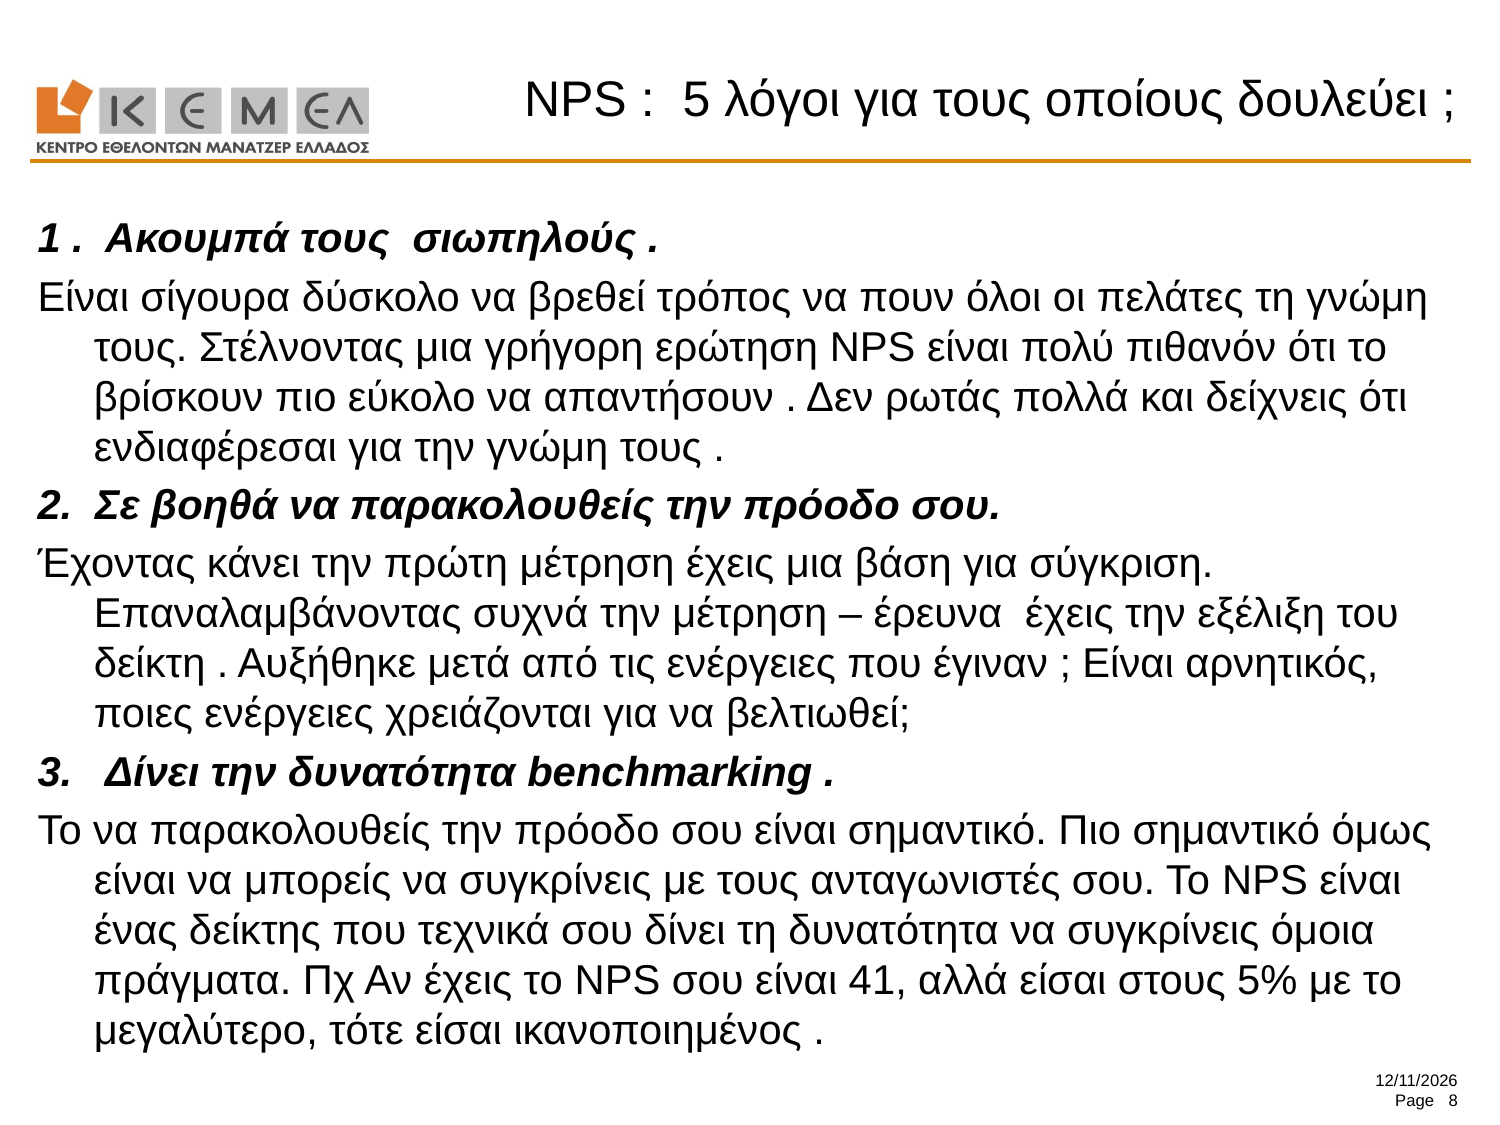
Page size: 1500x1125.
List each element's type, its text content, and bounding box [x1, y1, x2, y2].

title NPS : 5 λόγοι για τους οποίους δουλεύει ; [409, 46, 1457, 148]
picture [29, 76, 377, 159]
list 1 . Ακουμπά τους σιωπηλούς . Είναι σίγουρα δύσκολο να βρεθεί τρόπος να πουν όλοι οι πελάτες τη γνώμη τους. Στέλνοντας μια γρήγορη ερώτηση NPS είναι πολύ πιθανόν ότι το βρίσκουν πιο εύκολο να απαντήσουν . Δεν ρωτάς πολλά και δείχνεις ότι ενδιαφέρεσαι για την γνώμη τους . 2. Σε βοηθά να παρακολουθείς την πρόοδο σου. Έχοντας κάνει την πρώτη μέτρηση έχεις μια βάση για σύγκριση. Επαναλαμβάνοντας συχνά την μέτρηση – έρευνα έχεις την εξέλιξη του δείκτη . Αυξήθηκε μετά από τις ενέργειες που έγιναν ; Είναι αρνητικός, ποιες ενέργειες χρειάζονται για να βελτιωθεί; 3. Δίνει την δυνατότητα benchmarking . Το να παρακολουθείς την πρόοδο σου είναι σημαντικό. Πιο σημαντικό όμως είναι να μπορείς να συγκρίνεις με τους ανταγωνιστές σου. Το NPS είναι ένας δείκτης που τεχνικά σου δίνει τη δυνατότητα να συγκρίνεις όμοια πράγματα. Πχ Αν έχεις το NPS σου είναι 41, αλλά είσαι στους 5% με το μεγαλύτερο, τότε είσαι ικανοποιημένος . [37, 210, 1457, 1079]
